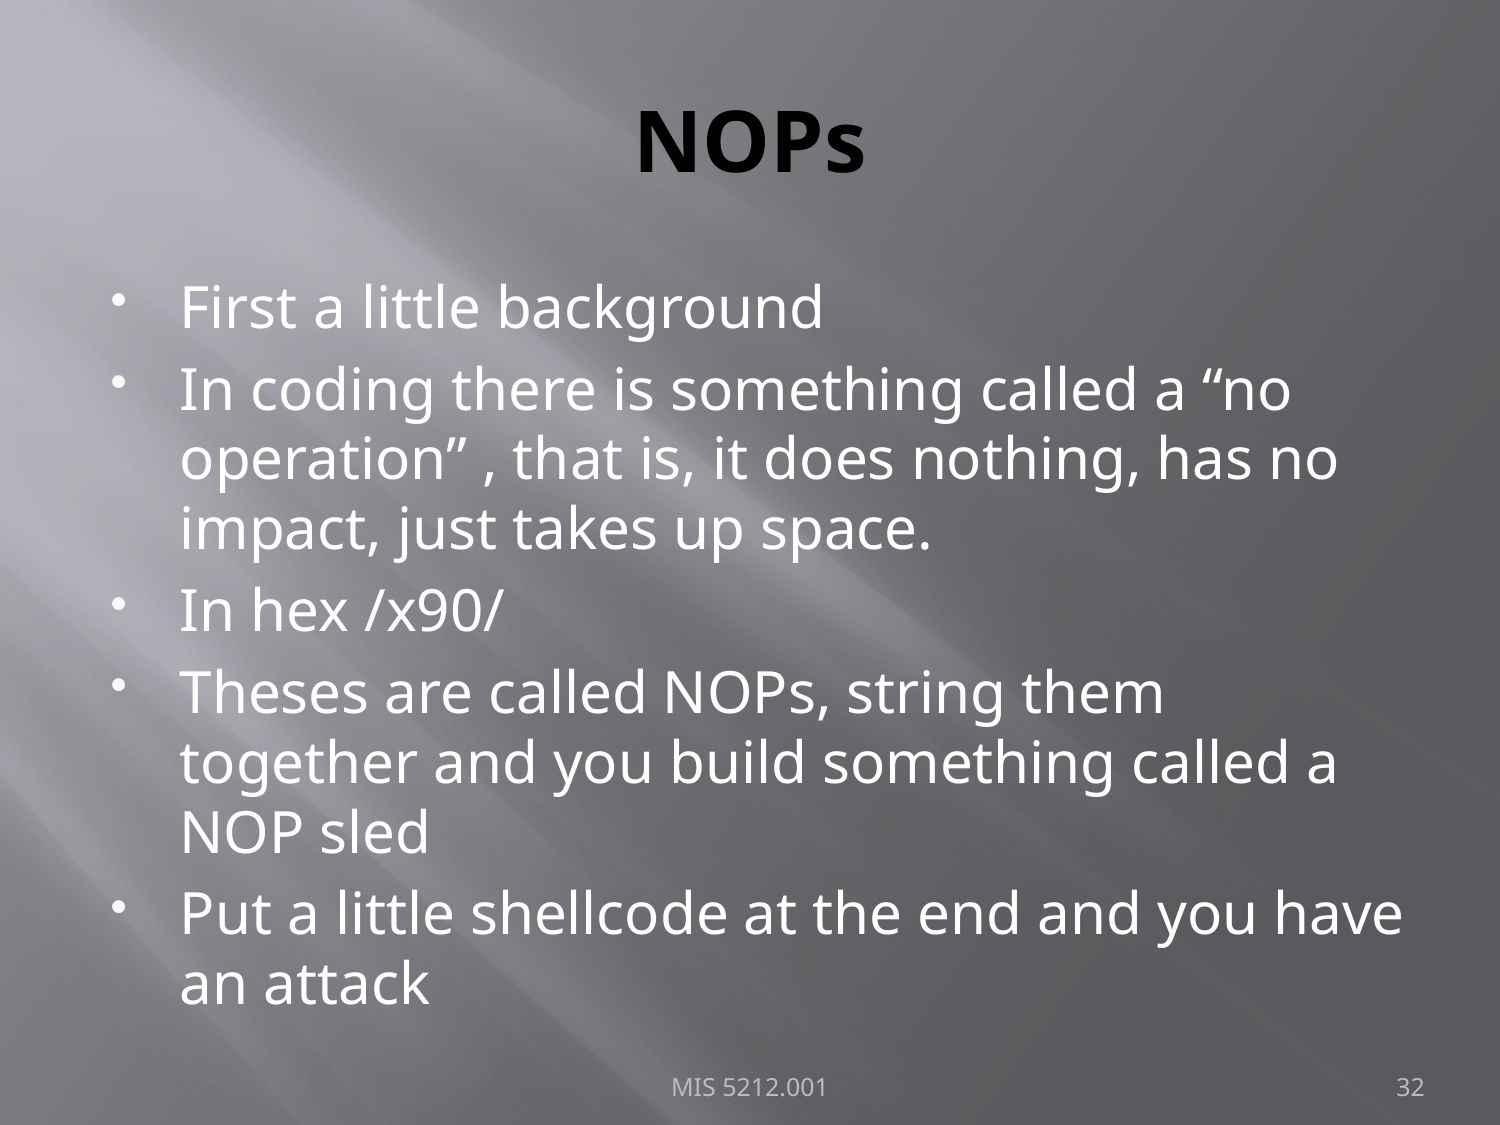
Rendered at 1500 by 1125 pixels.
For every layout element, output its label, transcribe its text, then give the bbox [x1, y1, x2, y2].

list First a little background In coding there is something called a “no operation” , that is, it does nothing, has no impact, just takes up space. In hex /x90/ Theses are called NOPs, string them together and you build something called a NOP sled Put a little shellcode at the end and you have an attack [75, 262, 1425, 1035]
slide_number 32 [1299, 1052, 1425, 1113]
title NOPs [75, 45, 1425, 233]
footer MIS 5212.001 [512, 1052, 988, 1113]
